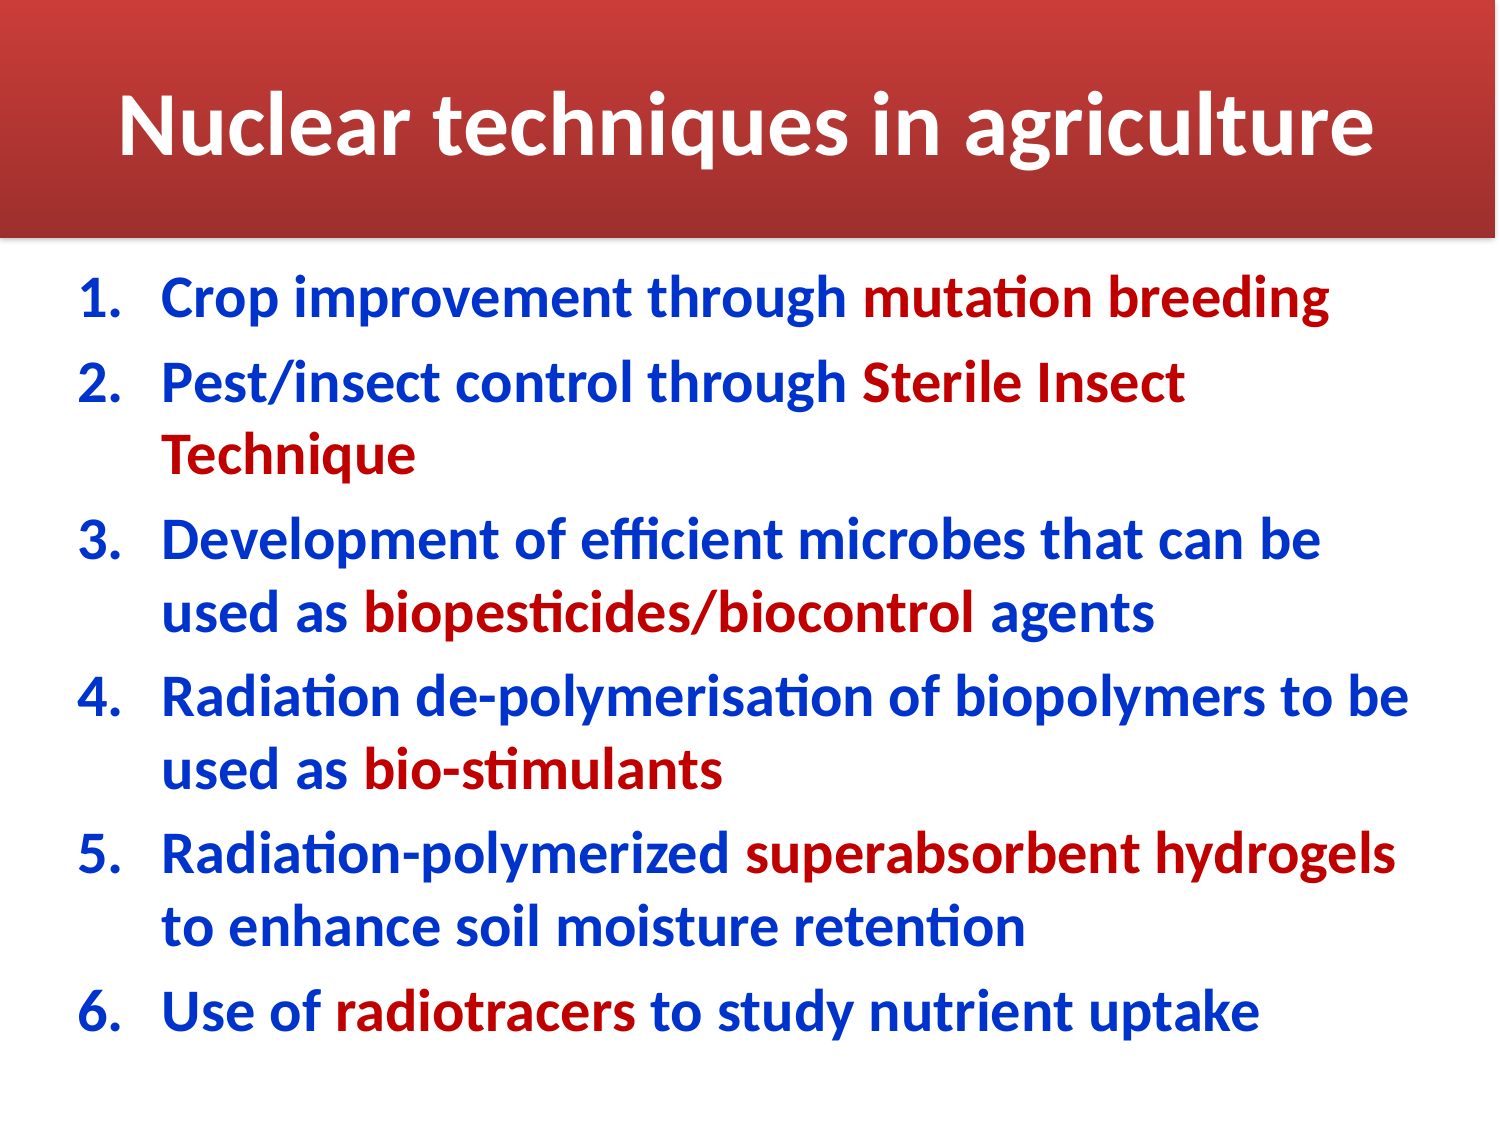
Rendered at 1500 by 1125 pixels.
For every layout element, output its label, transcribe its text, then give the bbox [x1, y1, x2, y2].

title Nuclear techniques in agriculture [0, 0, 1495, 238]
list Crop improvement through mutation breeding Pest/insect control through Sterile Insect Technique Development of efficient microbes that can be used as biopesticides/biocontrol agents Radiation de-polymerisation of biopolymers to be used as bio-stimulants Radiation-polymerized superabsorbent hydrogels to enhance soil moisture retention Use of radiotracers to study nutrient uptake [62, 249, 1450, 1088]
